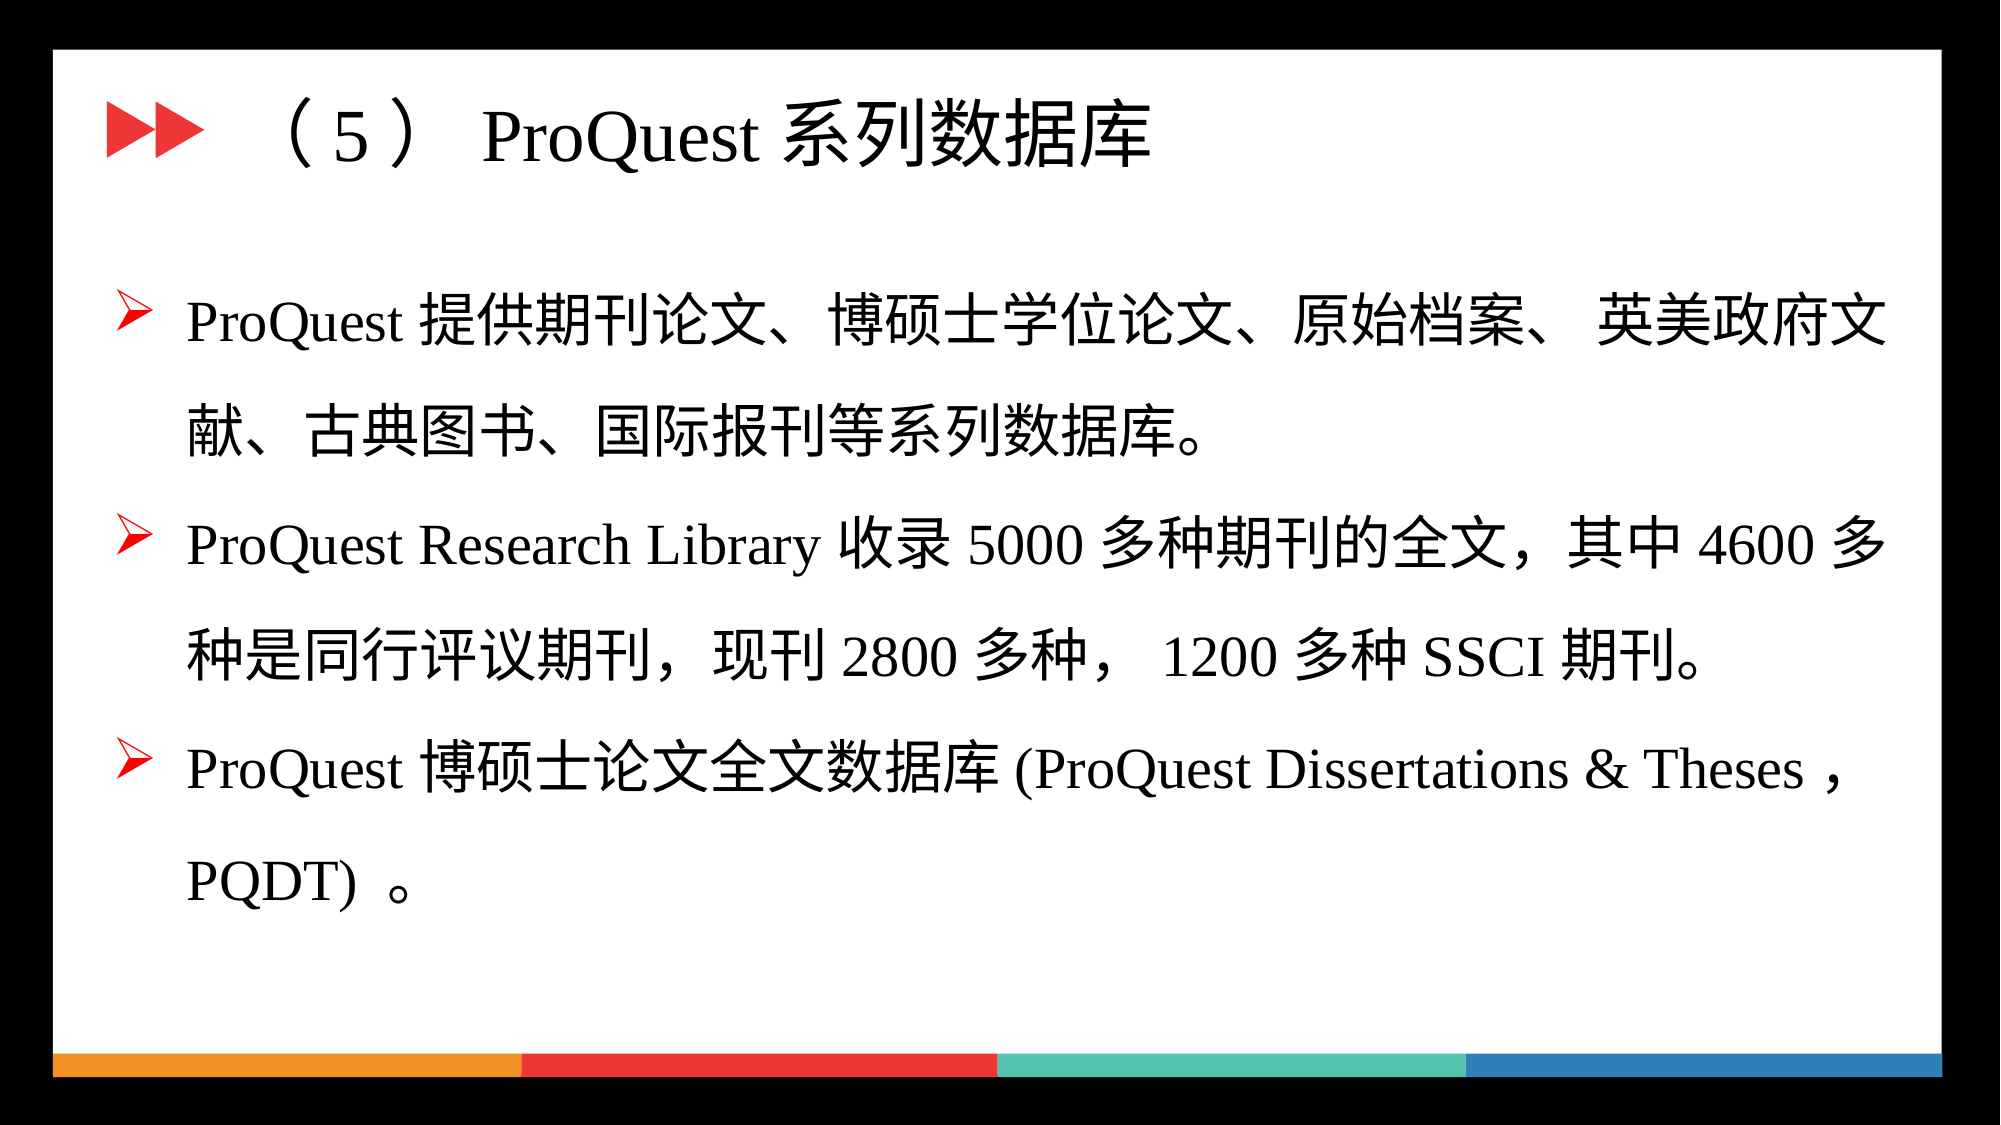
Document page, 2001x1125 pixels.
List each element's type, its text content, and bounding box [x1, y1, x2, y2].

text_box （5）ProQuest系列数据库 [225, 79, 1171, 185]
text_box [155, 101, 205, 159]
text_box ProQuest提供期刊论文、博硕士学位论文、原始档案、 英美政府文献、古典图书、国际报刊等系列数据库。 ProQuest Research Library收录5000多种期刊的全文，其中4600多种是同行评议期刊，现刊2800多种，1200多种SSCI期刊。 ProQuest博硕士论文全文数据库(ProQuest Dissertations & Theses，PQDT) 。 [97, 233, 1903, 920]
text_box [106, 100, 155, 158]
